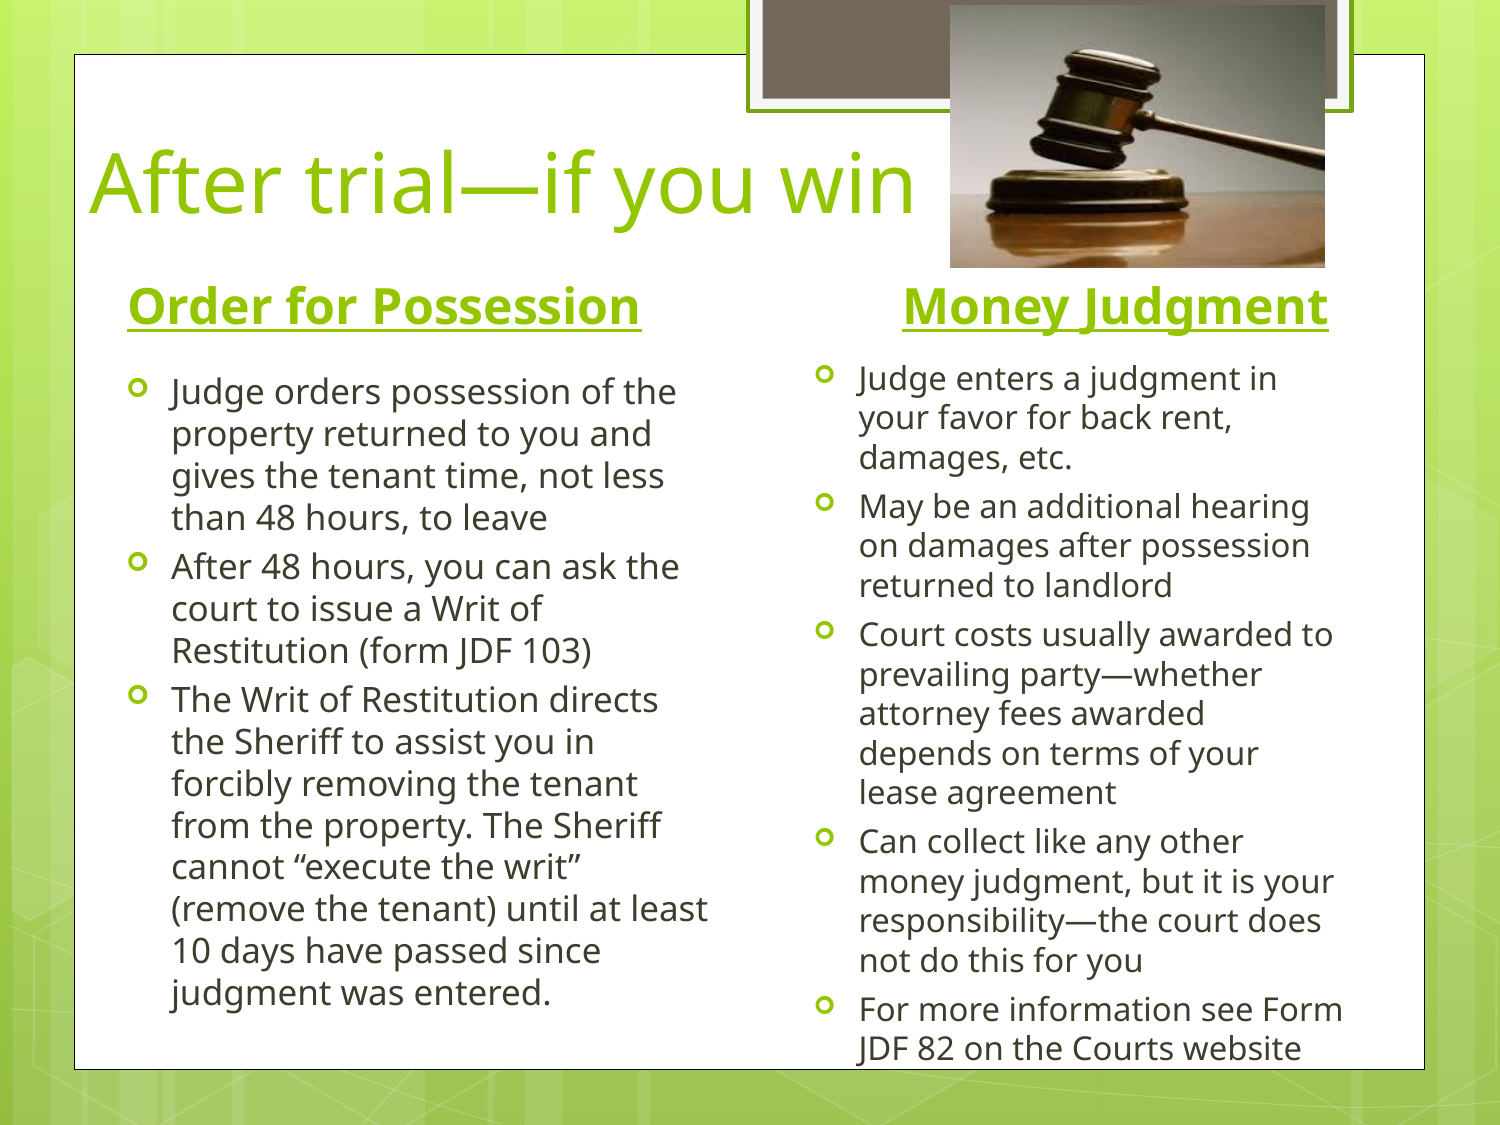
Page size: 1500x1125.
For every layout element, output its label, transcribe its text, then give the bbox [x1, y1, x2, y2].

list Money Judgment [887, 237, 1364, 343]
list Judge orders possession of the property returned to you and gives the tenant time, not less than 48 hours, to leave After 48 hours, you can ask the court to issue a Writ of Restitution (form JDF 103) The Writ of Restitution directs the Sheriff to assist you in forcibly removing the tenant from the property. The Sheriff cannot “execute the writ” (remove the tenant) until at least 10 days have passed since judgment was entered. [99, 362, 725, 1038]
list Judge enters a judgment in your favor for back rent, damages, etc. May be an additional hearing on damages after possession returned to landlord Court costs usually awarded to prevailing party—whether attorney fees awarded depends on terms of your lease agreement Can collect like any other money judgment, but it is your responsibility—the court does not do this for you For more information see Form JDF 82 on the Courts website [787, 350, 1363, 1113]
title After trial—if you win [75, 50, 944, 238]
picture [949, 5, 1326, 268]
list Order for Possession [112, 237, 663, 343]
